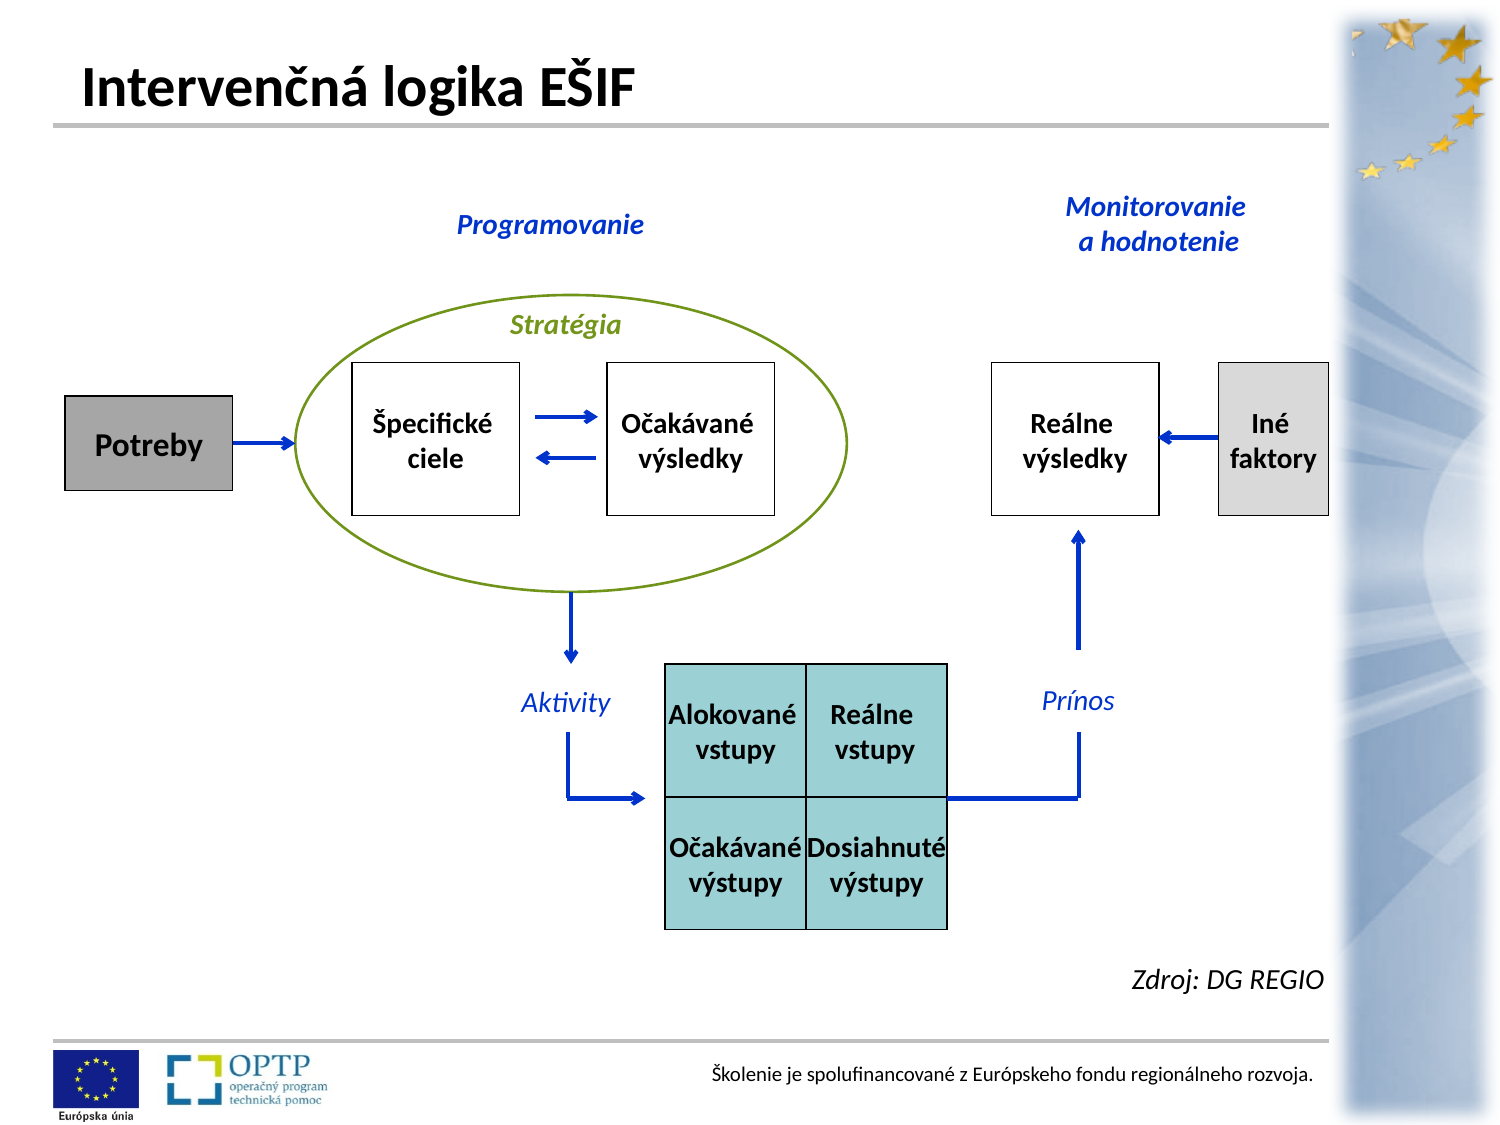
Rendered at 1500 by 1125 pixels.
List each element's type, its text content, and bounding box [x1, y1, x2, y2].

text_box Reálne výsledky [991, 362, 1159, 479]
text_box Dosiahnuté výstupy [806, 796, 948, 930]
picture [851, 481, 1500, 653]
text_box Školenie je spolufinancované z Európskeho fondu regionálneho rozvoja. [596, 1052, 1329, 1093]
text_box Iné faktory [1218, 362, 1329, 479]
text_box Stratégia [451, 271, 681, 374]
text_box Programovanie [435, 171, 666, 274]
picture [157, 1042, 337, 1120]
picture [1352, 18, 1500, 185]
text_box Prínos [963, 661, 1193, 750]
text_box Potreby [65, 396, 233, 491]
title Intervenčná logika EŠIF [53, 30, 1329, 123]
text_box Aktivity [451, 649, 681, 752]
text_box Očakávané výsledky [607, 362, 775, 516]
text_box Monitorovanie a hodnotenie [1044, 171, 1274, 274]
picture [52, 1050, 139, 1123]
text_box Očakávané výstupy [665, 797, 806, 930]
text_box Zdroj: DG REGIO [1104, 929, 1353, 1027]
text_box Reálne vstupy [807, 664, 948, 796]
text_box Alokované vstupy [665, 664, 807, 797]
text_box [294, 305, 849, 594]
text_box Špecifické ciele [352, 362, 520, 516]
